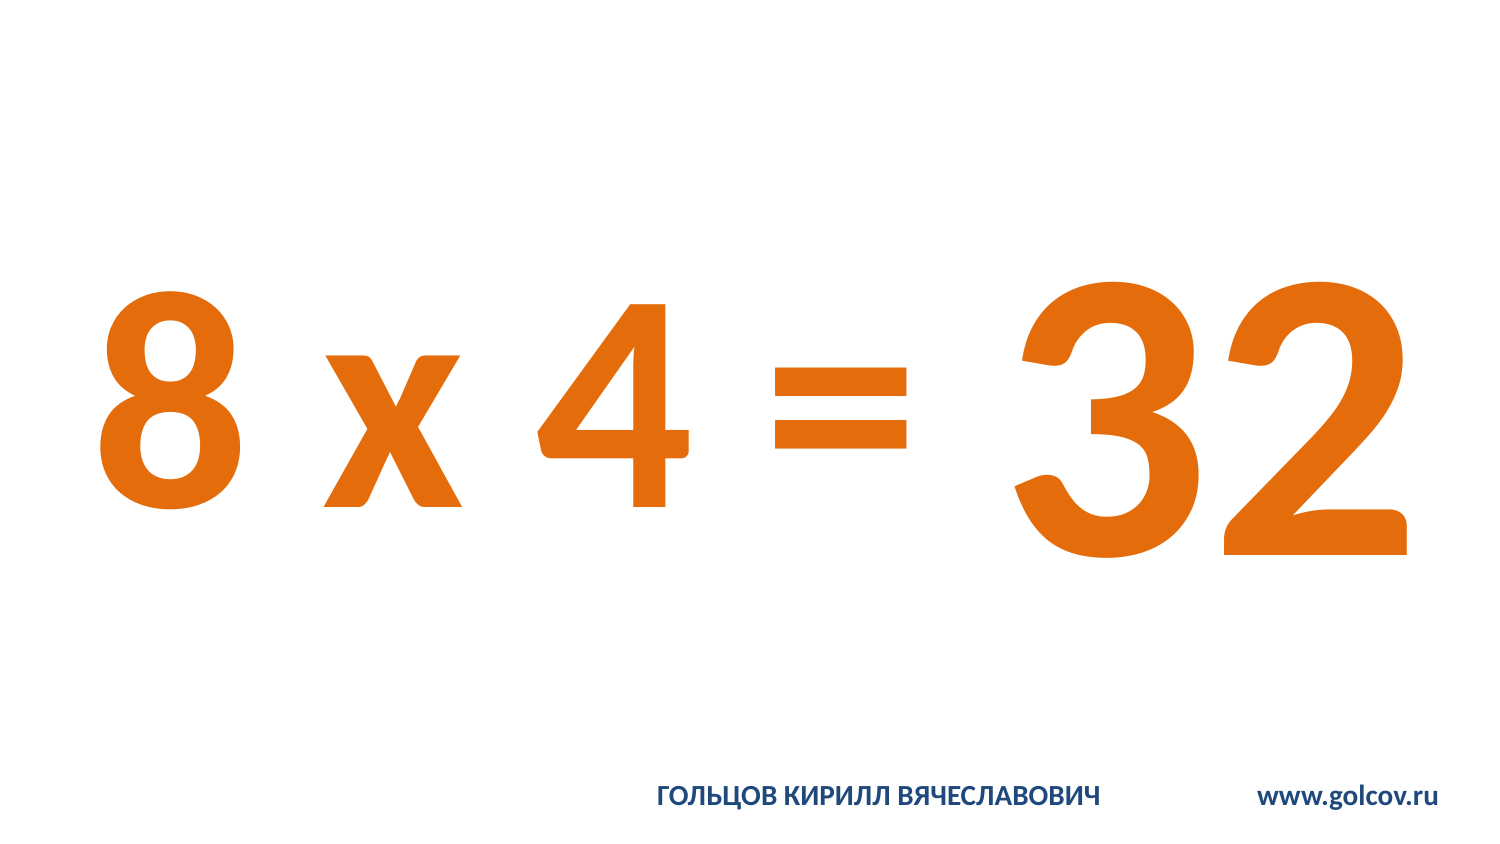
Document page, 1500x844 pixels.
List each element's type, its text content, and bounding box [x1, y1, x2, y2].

title 8 x 4 = [76, 291, 1352, 473]
text_box ГОЛЬЦОВ КИРИЛЛ ВЯЧЕСЛАВОВИЧ www.golcov.ru [596, 776, 1500, 819]
text_box 32 [974, 298, 1447, 479]
